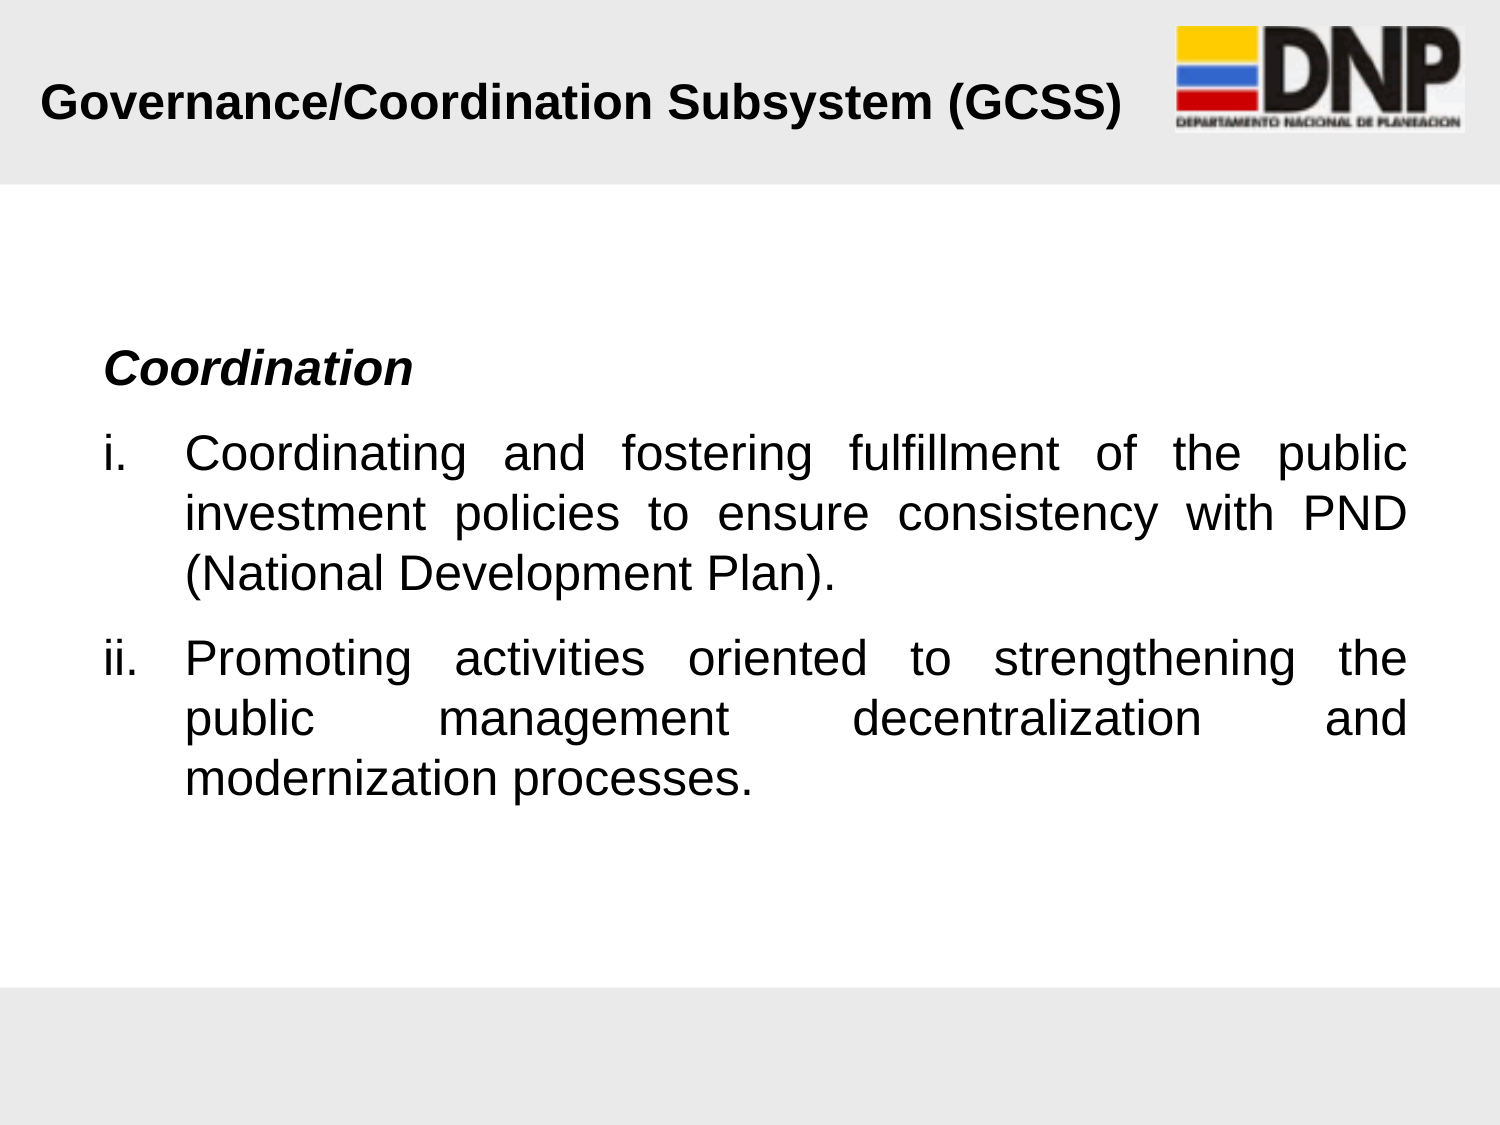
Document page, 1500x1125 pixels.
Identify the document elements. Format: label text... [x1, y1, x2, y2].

text_box Governance/Coordination Subsystem (GCSS) [0, 62, 1164, 137]
text_box [0, 0, 1500, 181]
text_box Coordination Coordinating and fostering fulfillment of the public investment policies to ensure consistency with PND (National Development Plan). Promoting activities oriented to strengthening the public management decentralization and modernization processes. [88, 328, 1424, 813]
text_box [0, 987, 1500, 1125]
picture [1174, 26, 1465, 134]
